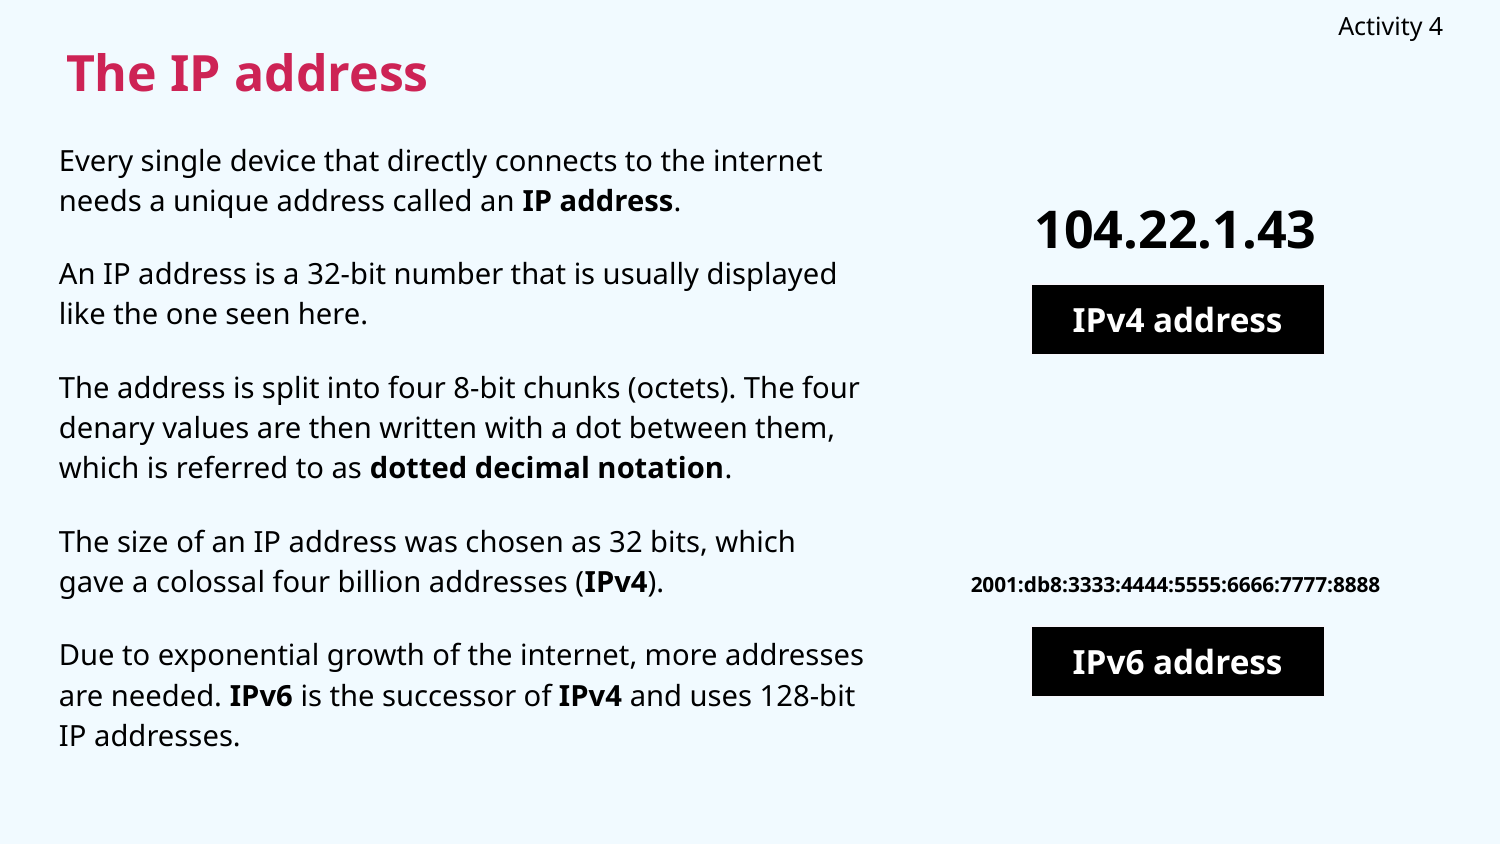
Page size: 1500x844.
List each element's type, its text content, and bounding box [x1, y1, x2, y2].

list 104.22.1.43 2001:db8:3333:4444:5555:6666:7777:8888 [839, 181, 1500, 782]
title The IP address [51, 13, 1449, 129]
text_box IPv6 address [1031, 626, 1325, 697]
text_box IPv4 address [1031, 284, 1325, 355]
list Every single device that directly connects to the internet needs a unique address called an IP address. An IP address is a 32-bit number that is usually displayed like the one seen here. The address is split into four 8-bit chunks (octets). The four denary values are then written with a dot between them, which is referred to as dotted decimal notation. The size of an IP address was chosen as 32 bits, which gave a colossal four billion addresses (IPv4). Due to exponential growth of the internet, more addresses are needed. IPv6 is the successor of IPv4 and uses 128-bit IP addresses. [44, 121, 884, 769]
subtitle Activity 4 [1122, 0, 1444, 52]
